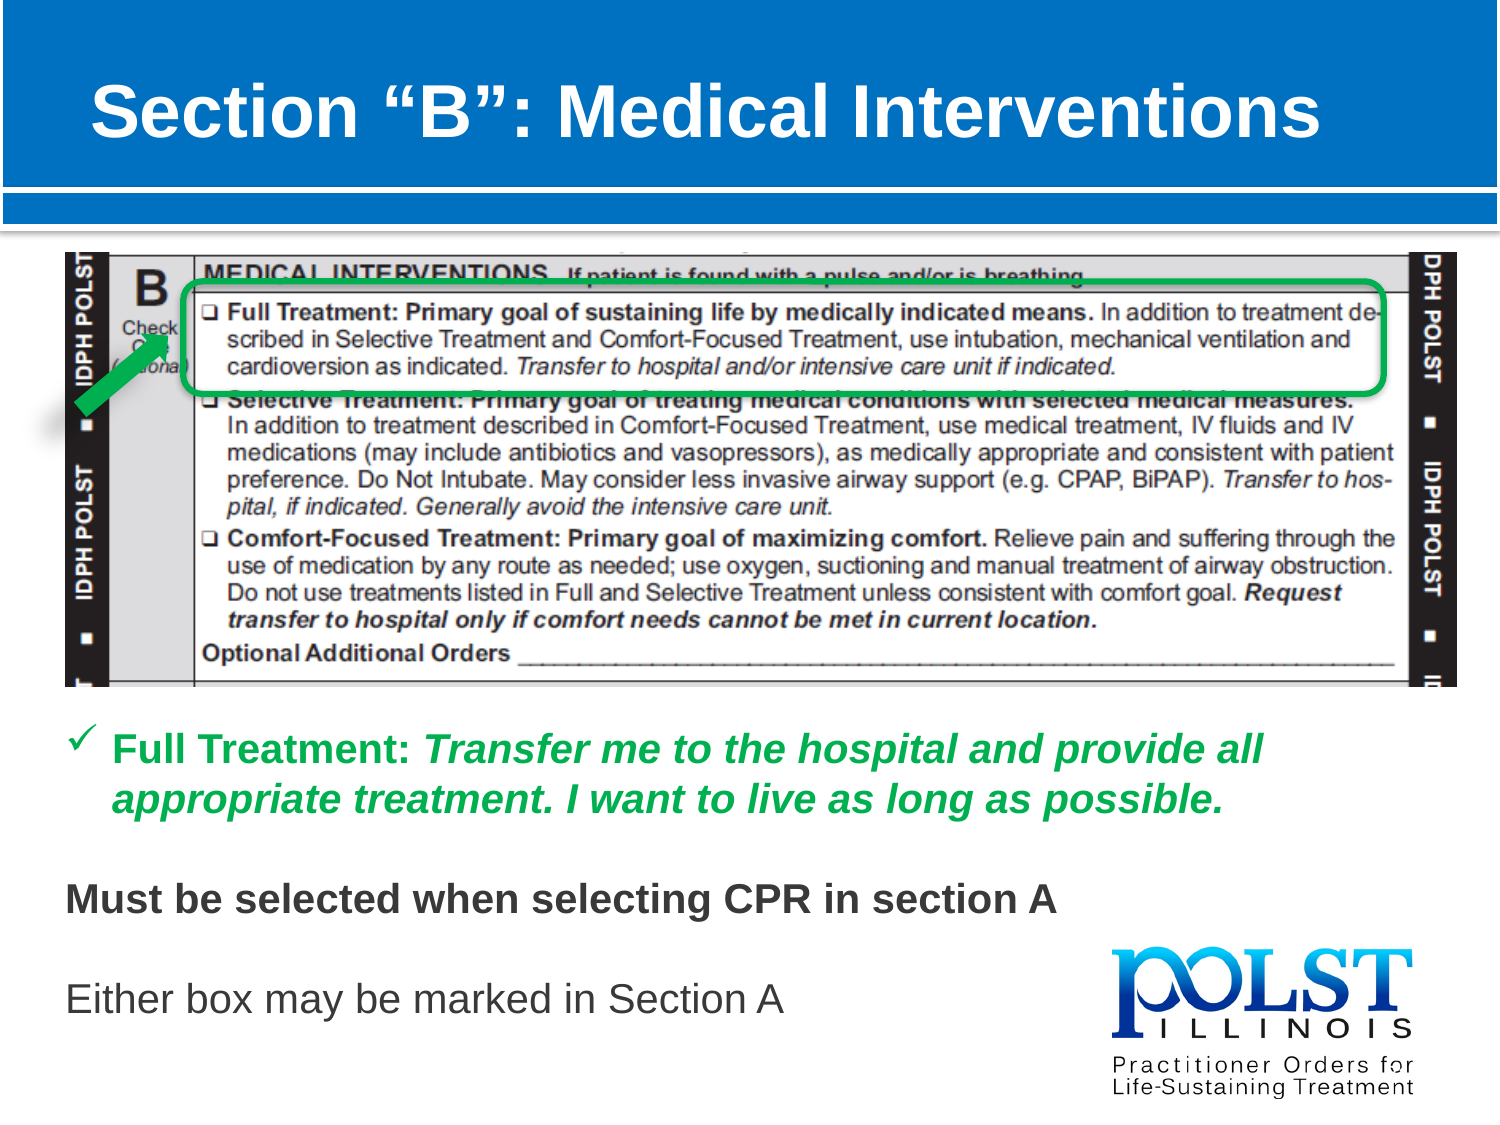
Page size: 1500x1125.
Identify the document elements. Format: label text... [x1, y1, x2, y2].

text_box Full Treatment: Transfer me to the hospital and provide all appropriate treatment. I want to live as long as possible. Must be selected when selecting CPR in section A Either box may be marked in Section A [50, 714, 1433, 1080]
picture [64, 251, 1457, 687]
text_box [63, 1080, 1384, 1085]
slide_number 21 [1074, 1080, 1425, 1103]
title Section “B”: Medical Interventions [75, 13, 1425, 202]
